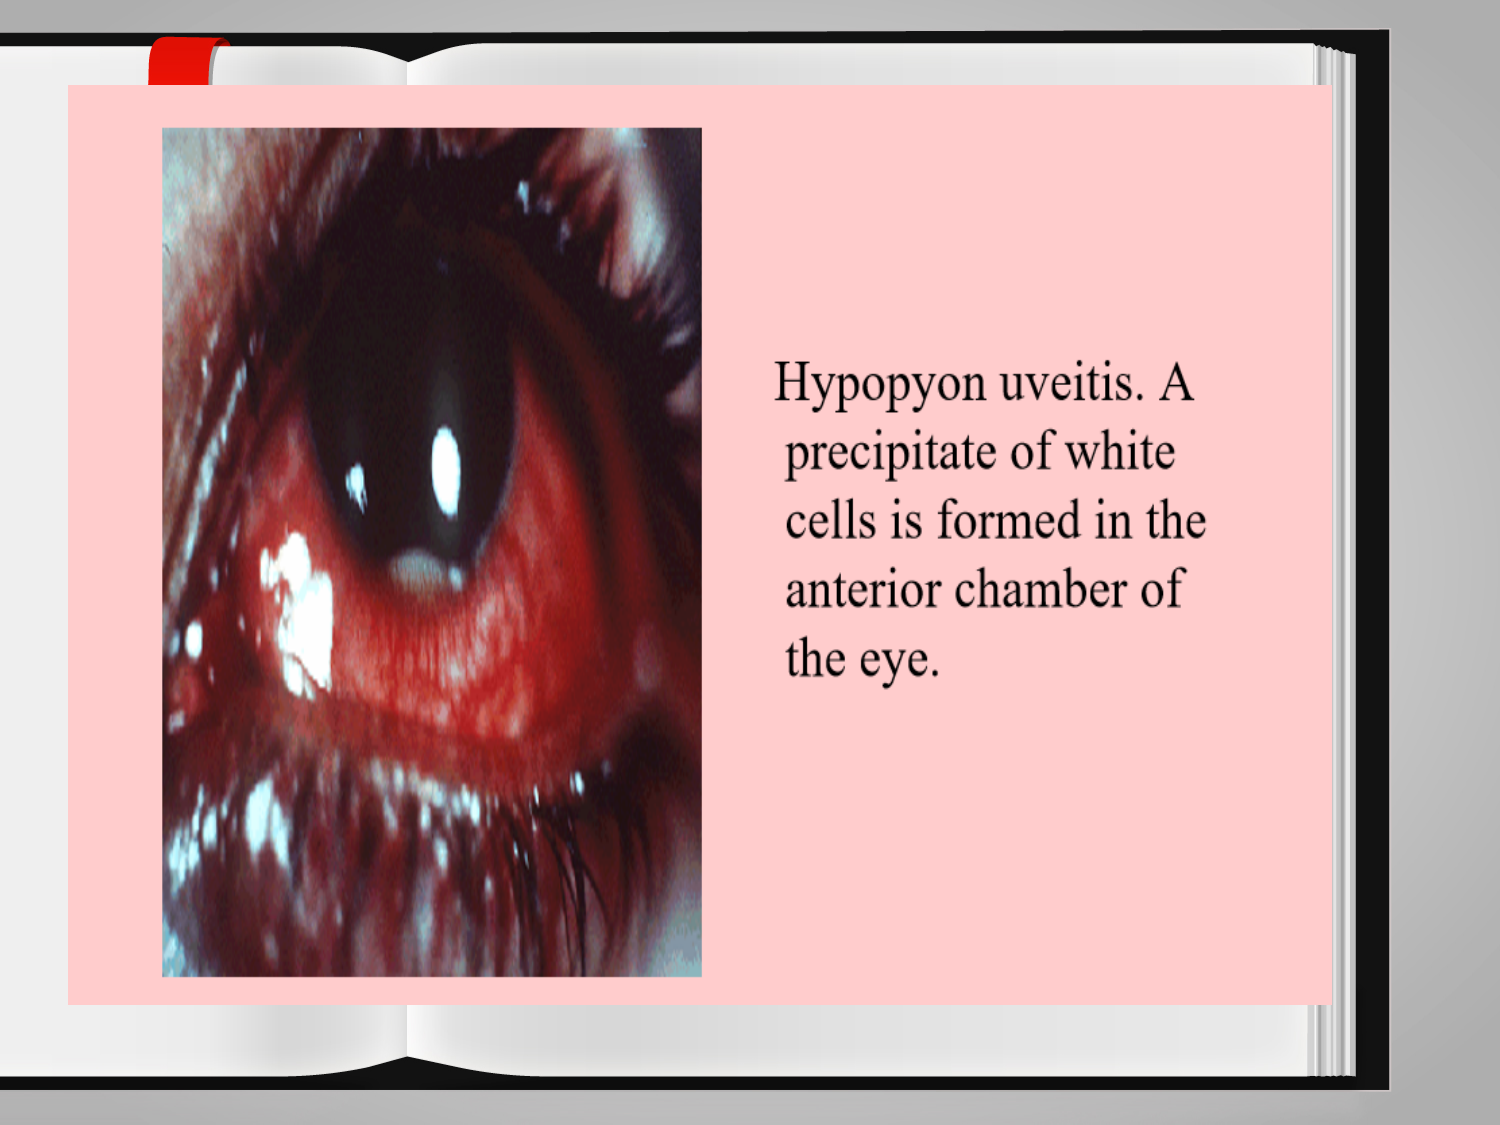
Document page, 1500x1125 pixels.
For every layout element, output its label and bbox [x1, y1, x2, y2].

picture [0, 0, 1500, 1125]
list [68, 85, 1332, 1006]
